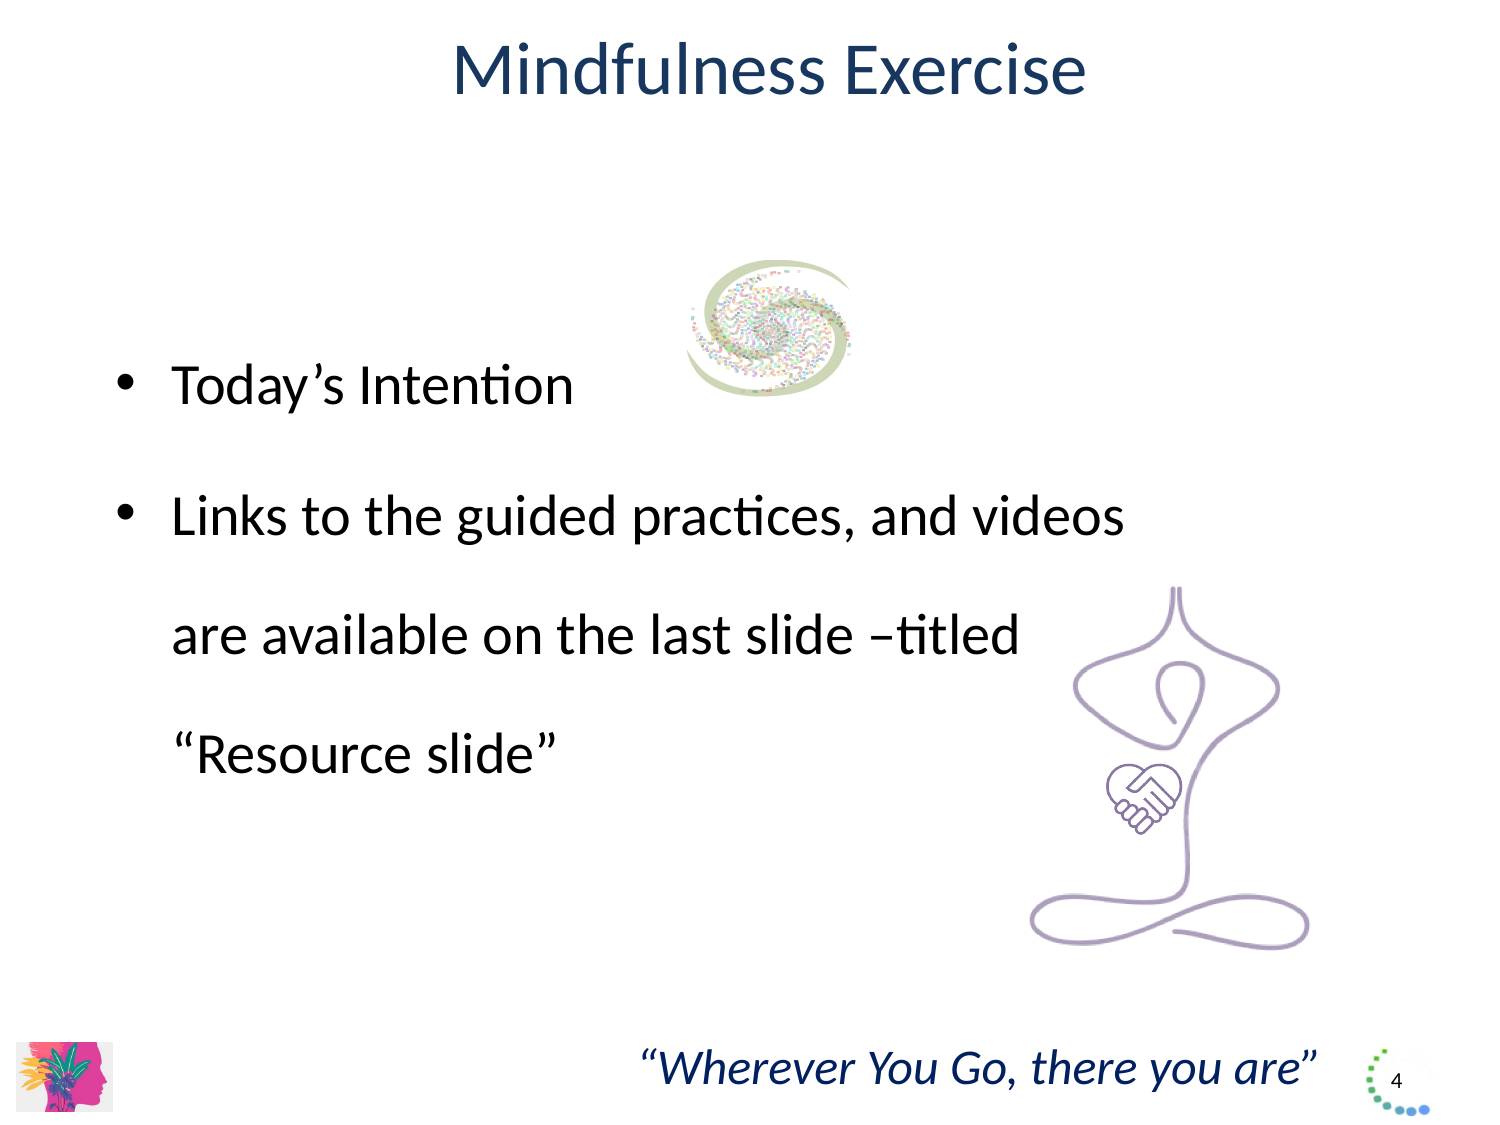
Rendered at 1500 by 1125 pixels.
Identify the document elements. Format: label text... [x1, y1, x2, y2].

title Mindfulness Exercise [66, 11, 1474, 118]
text_box “Wherever You Go, there you are” [621, 1026, 1338, 1102]
picture [1363, 1047, 1435, 1117]
list Today’s Intention Links to the guided practices, and videos are available on the last slide –titled “Resource slide” [100, 208, 1175, 818]
picture [16, 1042, 113, 1112]
picture [908, 545, 1431, 969]
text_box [648, 259, 851, 397]
